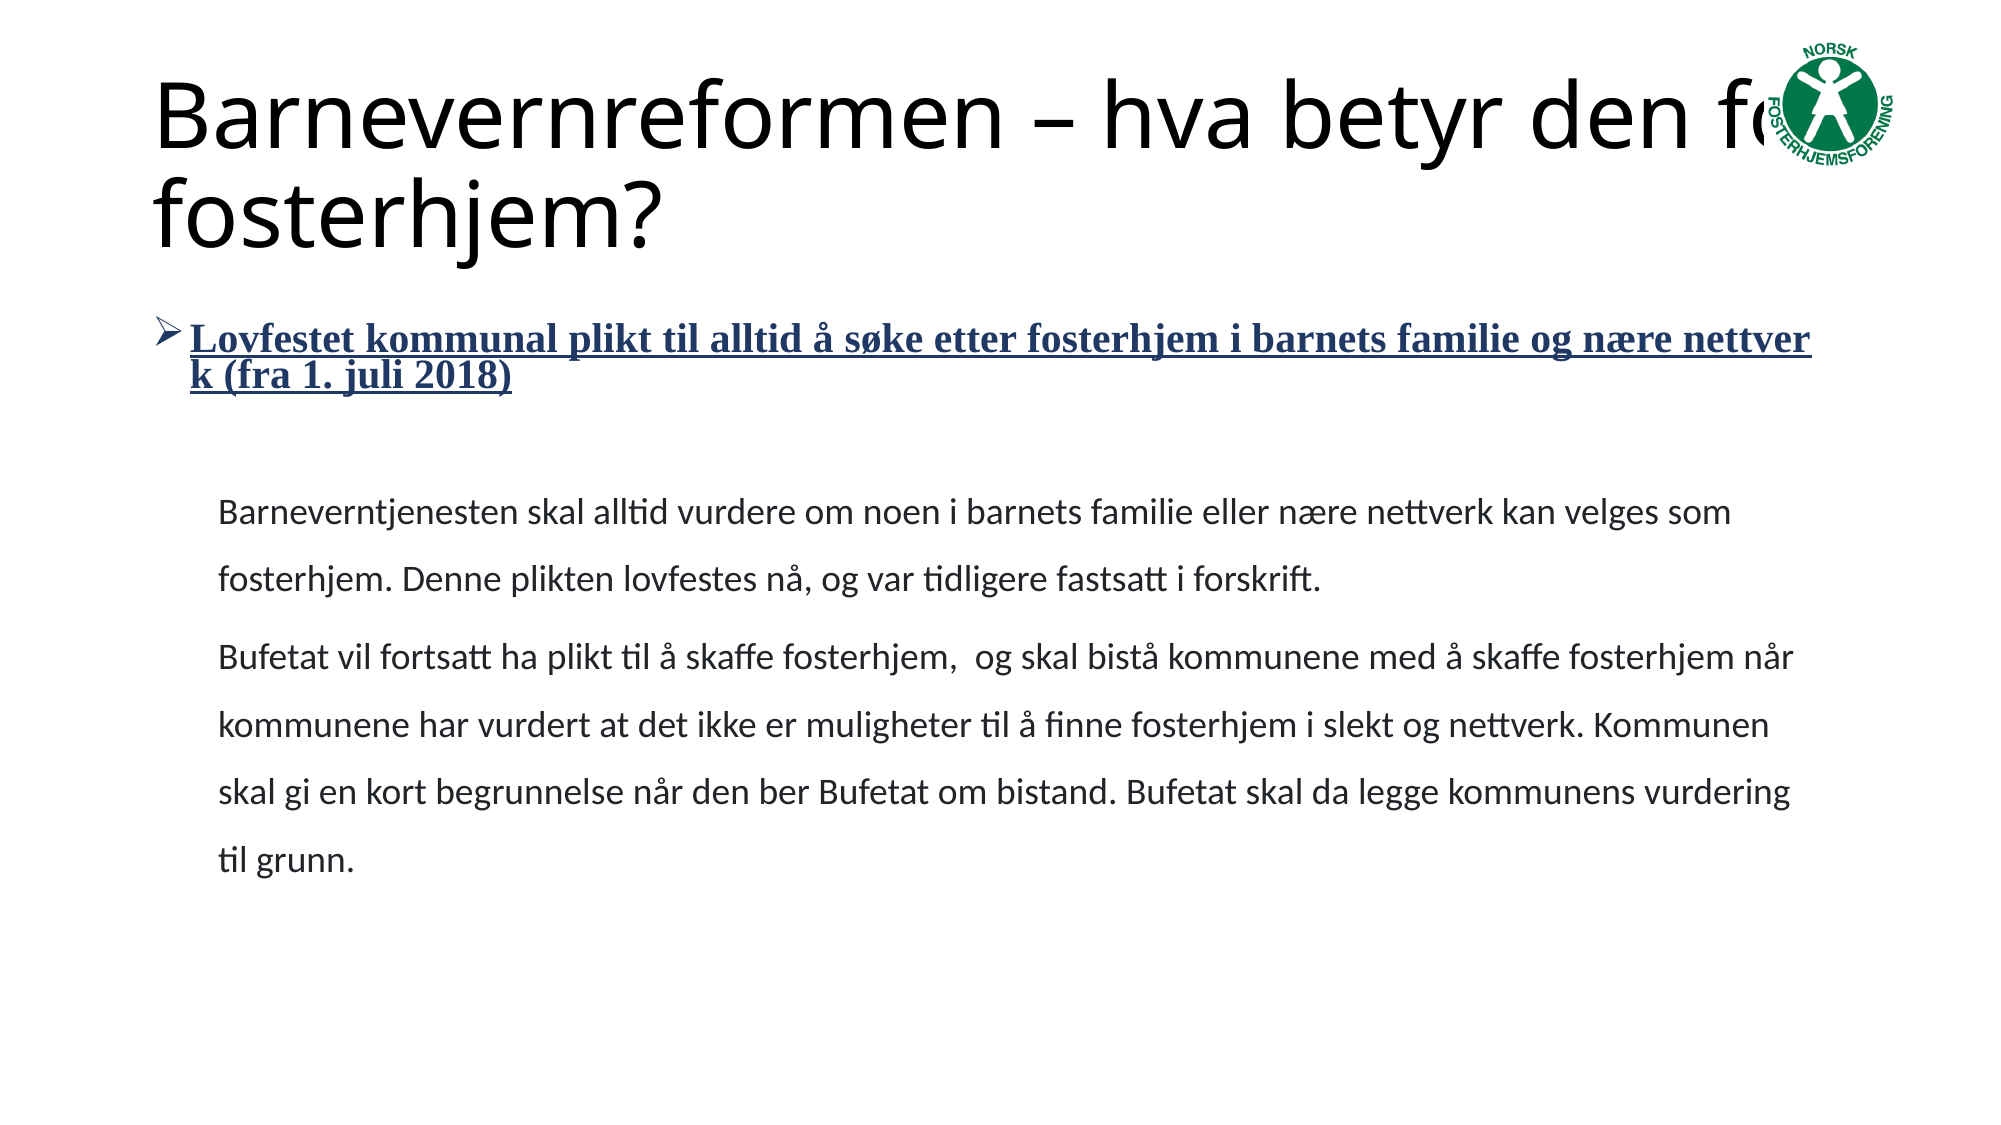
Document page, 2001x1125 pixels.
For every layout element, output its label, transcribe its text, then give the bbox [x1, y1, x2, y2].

picture [1764, 39, 1895, 169]
title Barnevernreformen – hva betyr den for fosterhjem? [137, 59, 1863, 278]
list Lovfestet kommunal plikt til alltid å søke etter fosterhjem i barnets familie og nære nettverk (fra 1. juli 2018) Barneverntjenesten skal alltid vurdere om noen i barnets familie eller nære nettverk kan velges som fosterhjem. Denne plikten lovfestes nå, og var tidligere fastsatt i forskrift. Bufetat vil fortsatt ha plikt til å skaffe fosterhjem, og skal bistå kommunene med å skaffe fosterhjem når kommunene har vurdert at det ikke er muligheter til å finne fosterhjem i slekt og nettverk. Kommunen skal gi en kort begrunnelse når den ber Bufetat om bistand. Bufetat skal da legge kommunens vurdering til grunn. [137, 309, 1830, 1067]
